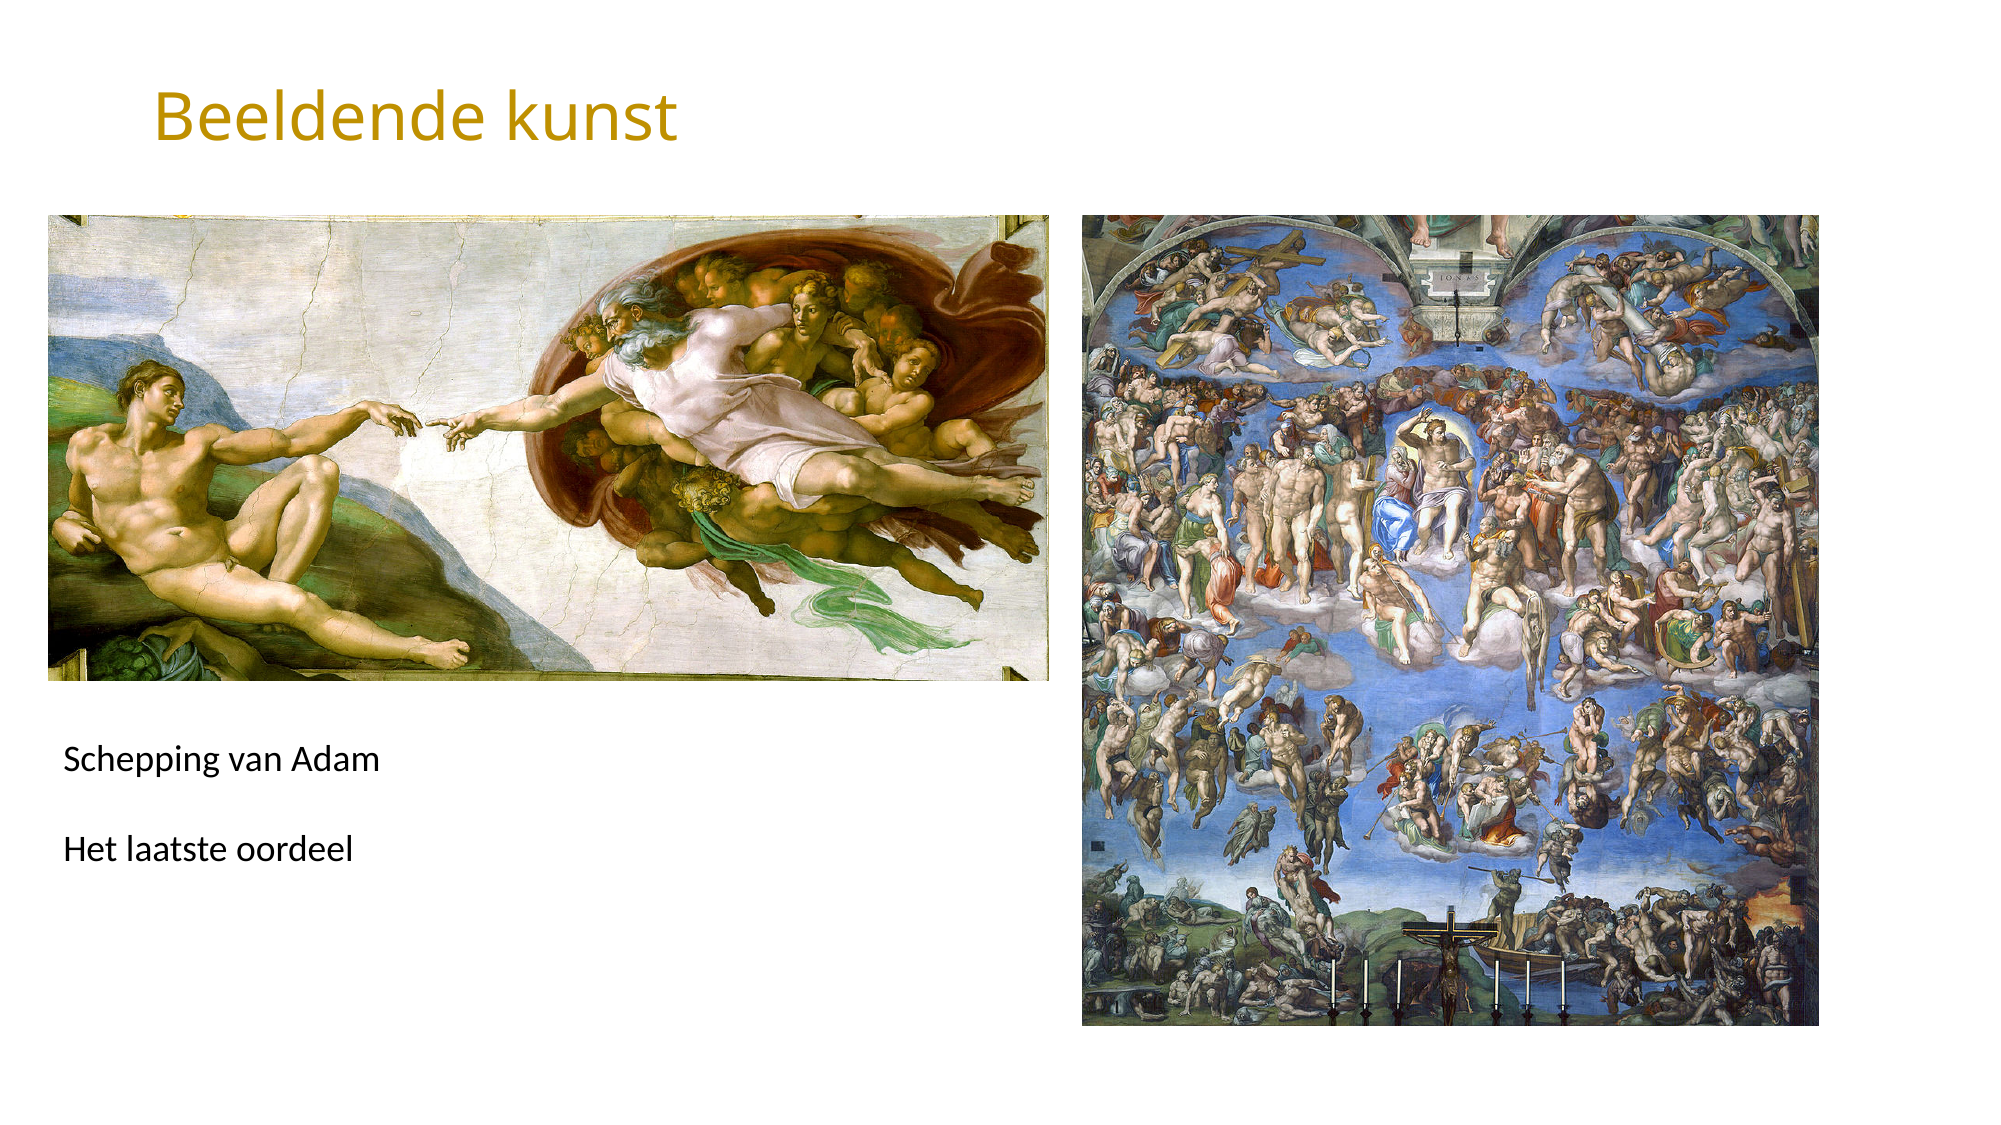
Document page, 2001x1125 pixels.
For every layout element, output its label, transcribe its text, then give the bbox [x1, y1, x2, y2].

picture [1082, 214, 1819, 1026]
text_box Schepping van Adam Het laatste oordeel [48, 726, 1049, 877]
text_box Beeldende kunst [137, 75, 783, 162]
picture [48, 215, 1049, 681]
